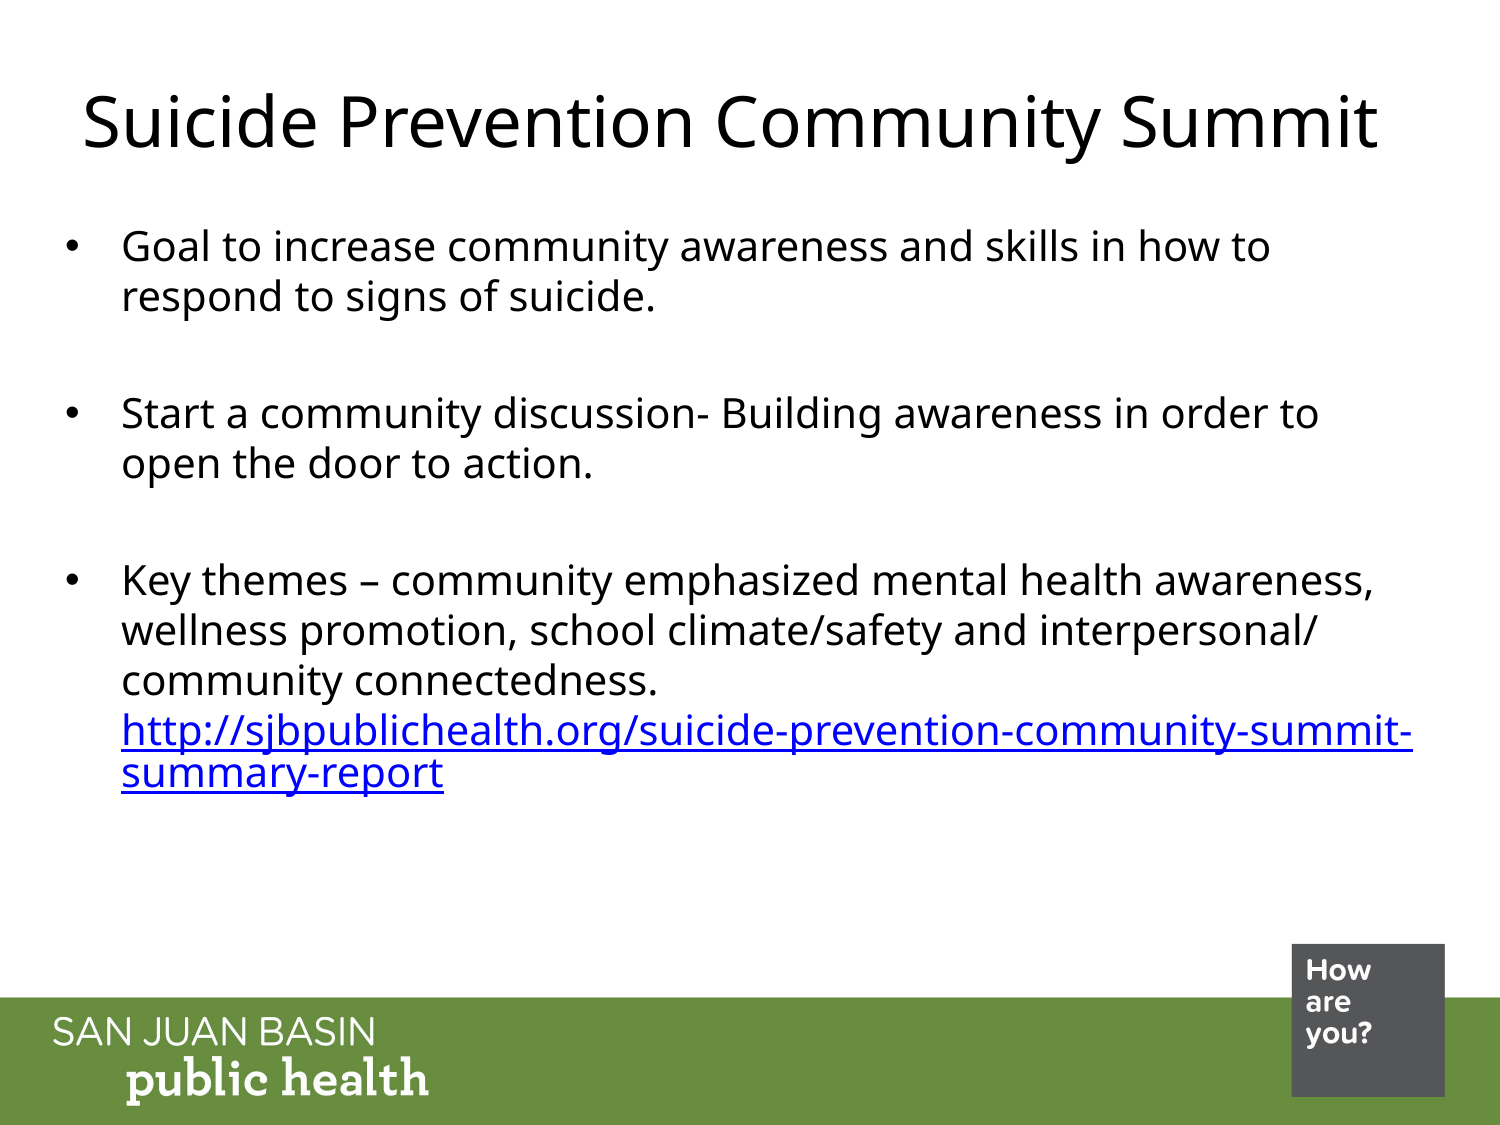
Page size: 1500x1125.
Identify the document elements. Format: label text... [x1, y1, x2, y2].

title Suicide Prevention Community Summit [37, 24, 1425, 213]
list Goal to increase community awareness and skills in how to respond to signs of suicide. Start a community discussion- Building awareness in order to open the door to action. Key themes – community emphasized mental health awareness, wellness promotion, school climate/safety and interpersonal/ community connectedness. http://sjbpublichealth.org/suicide-prevention-community-summit-summary-report [50, 212, 1438, 938]
picture [0, 0, 1500, 1125]
